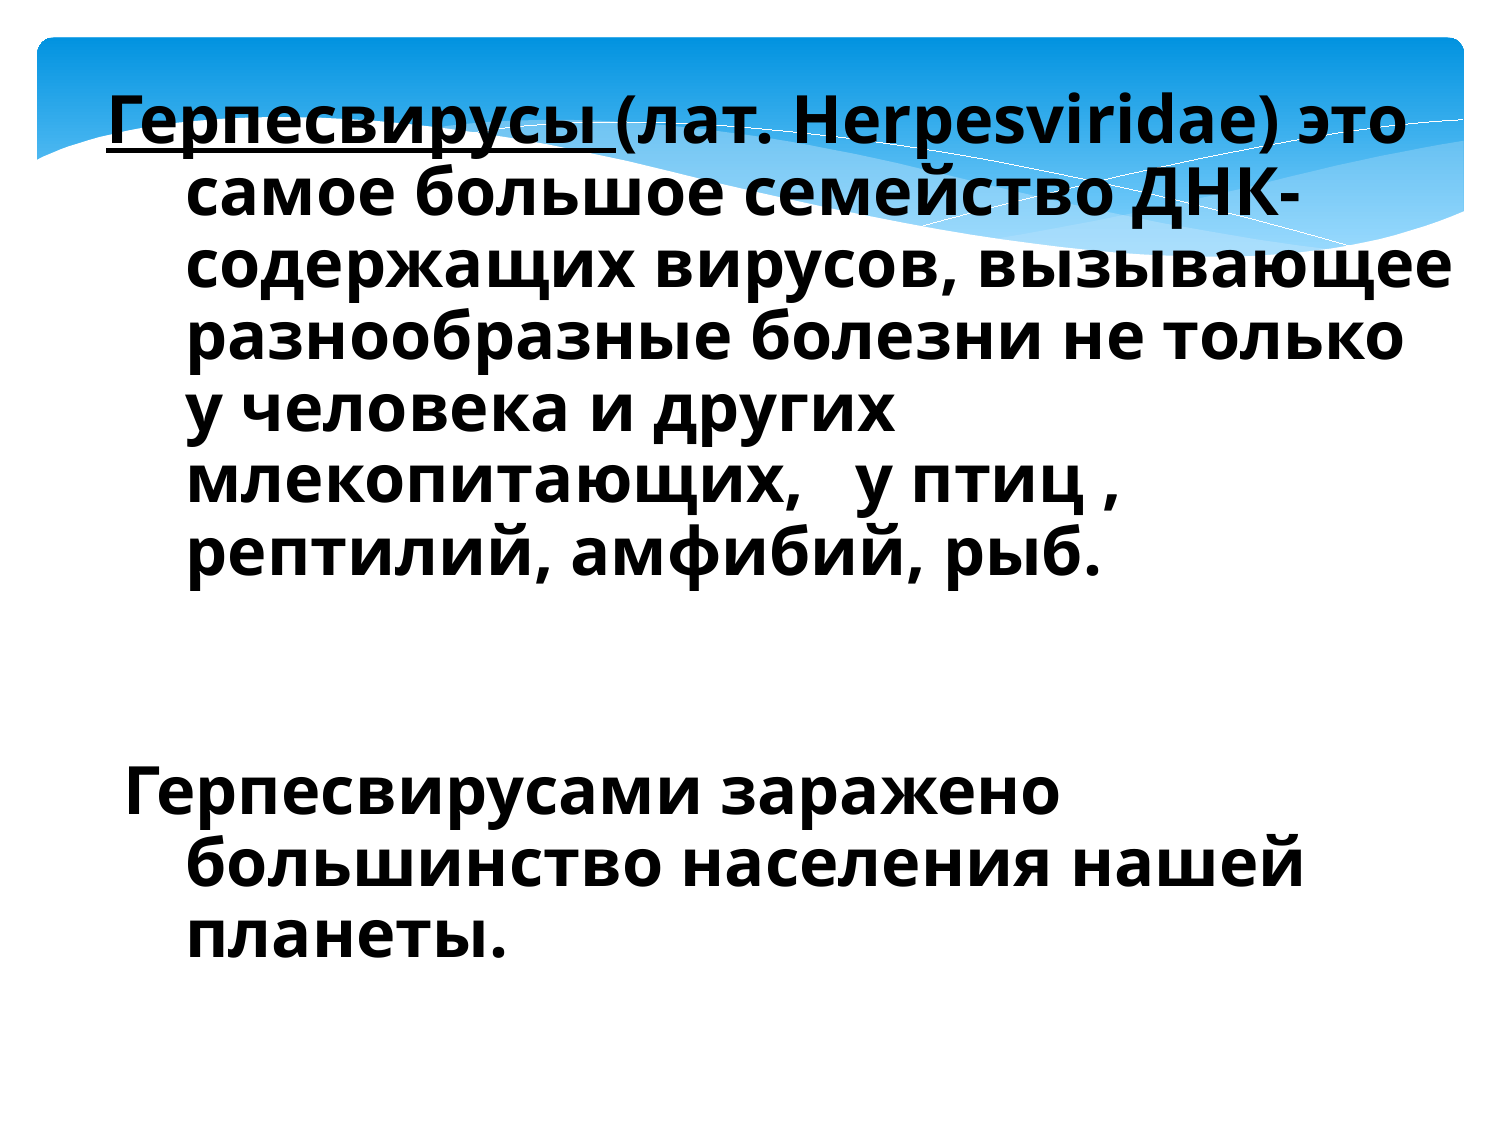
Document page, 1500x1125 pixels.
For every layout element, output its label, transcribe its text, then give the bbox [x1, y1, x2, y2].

text_box Герпесвирусы (лат. Herpesviridae) это самое большое семейство ДНК-содержащих вирусов, вызывающее разнообразные болезни не только у человека и других млекопитающих, у птиц , рептилий, амфибий, рыб. Герпесвирусами заражено большинство населения нашей планеты. [70, 78, 1471, 1094]
